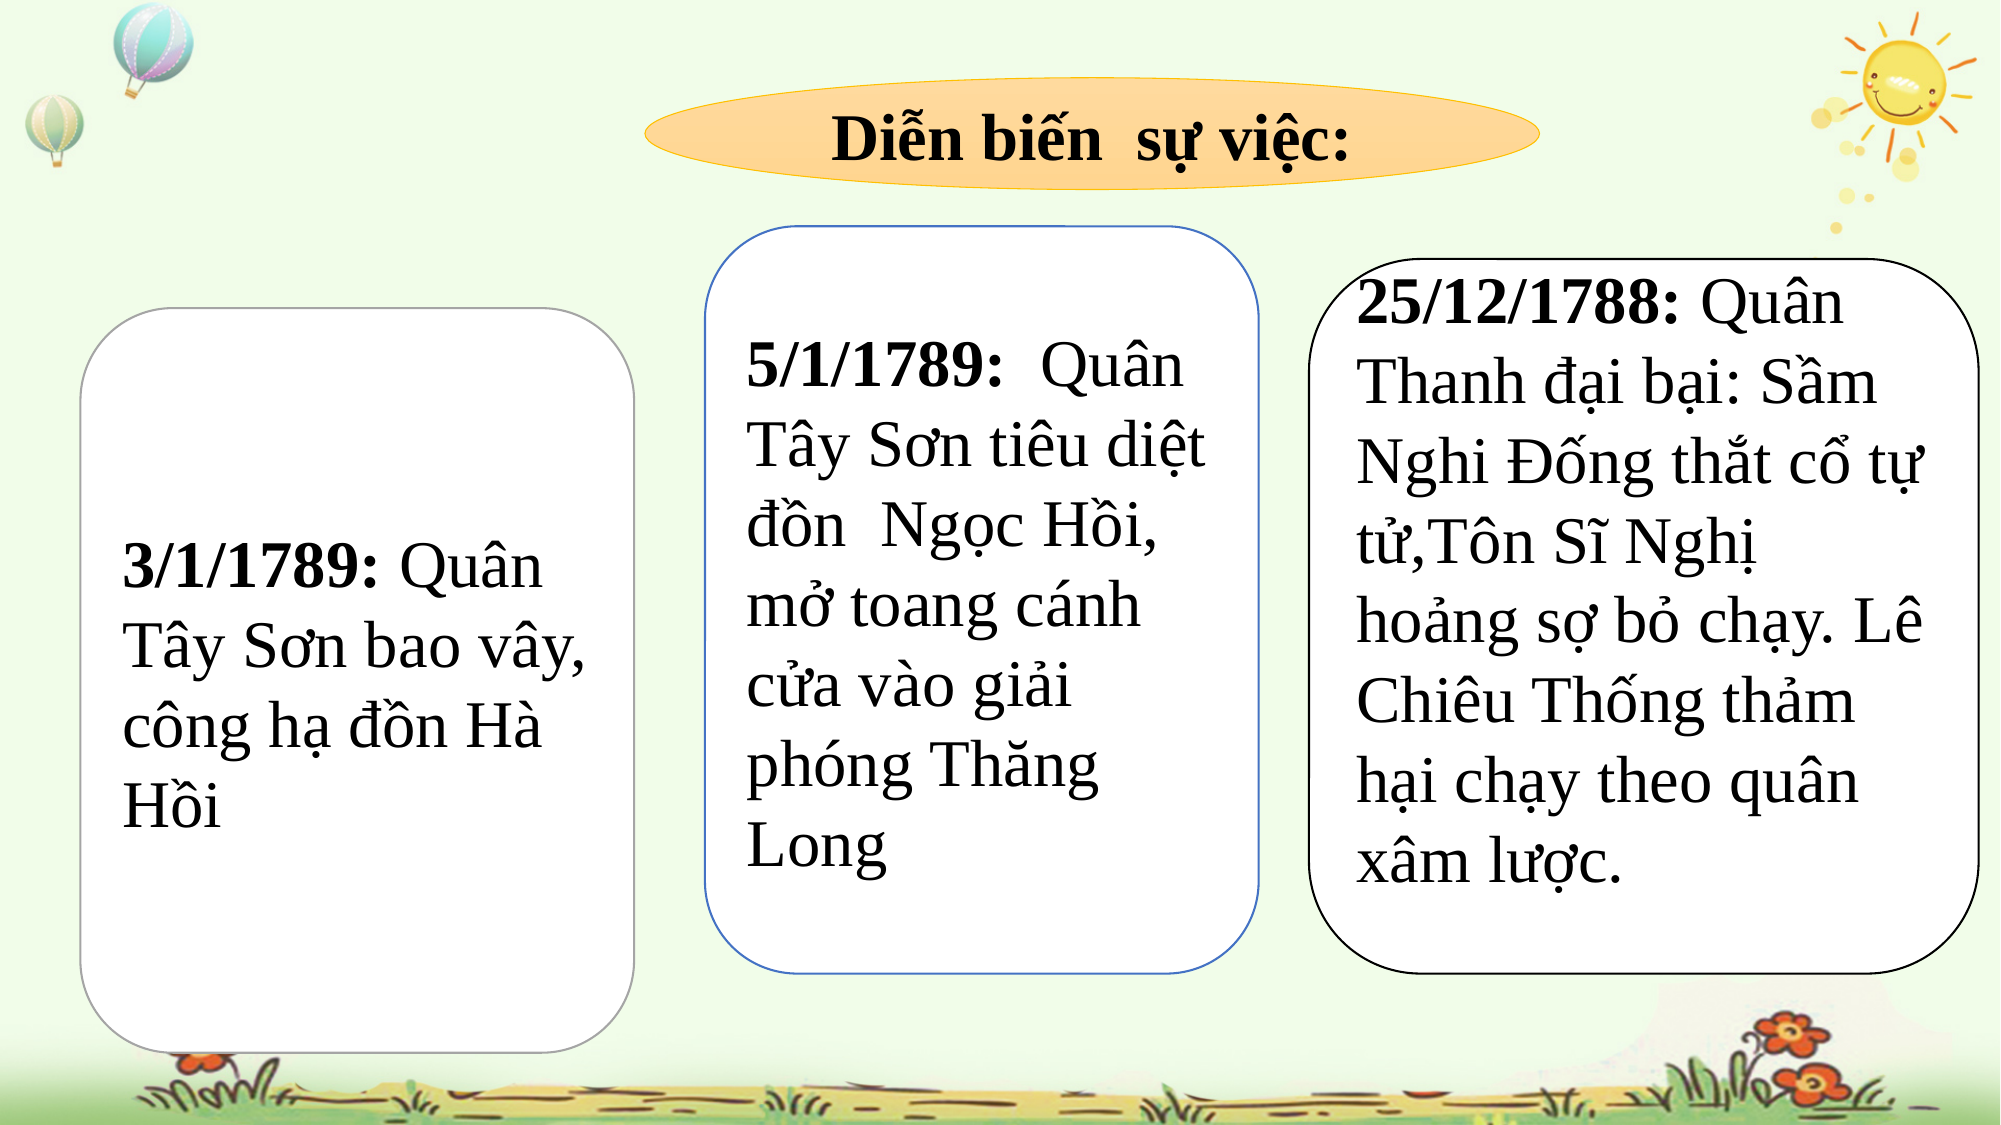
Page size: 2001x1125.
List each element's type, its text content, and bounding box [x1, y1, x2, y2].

picture [0, 0, 2001, 1125]
text_box 25/12/1788: Quân Thanh đại bại: Sầm Nghi Đống thắt cổ tự tử,Tôn Sĩ Nghị hoảng sợ bỏ chạy. Lê Chiêu Thống thảm hại chạy theo quân xâm lược. [1307, 257, 1980, 975]
text_box Diễn biến sự việc: [644, 77, 1541, 191]
text_box 3/1/1789: Quân Tây Sơn bao vây, công hạ đồn Hà Hồi [79, 307, 636, 1054]
text_box 5/1/1789: Quân Tây Sơn tiêu diệt đồn Ngọc Hồi, mở toang cánh cửa vào giải phóng Thăng Long [703, 225, 1260, 975]
